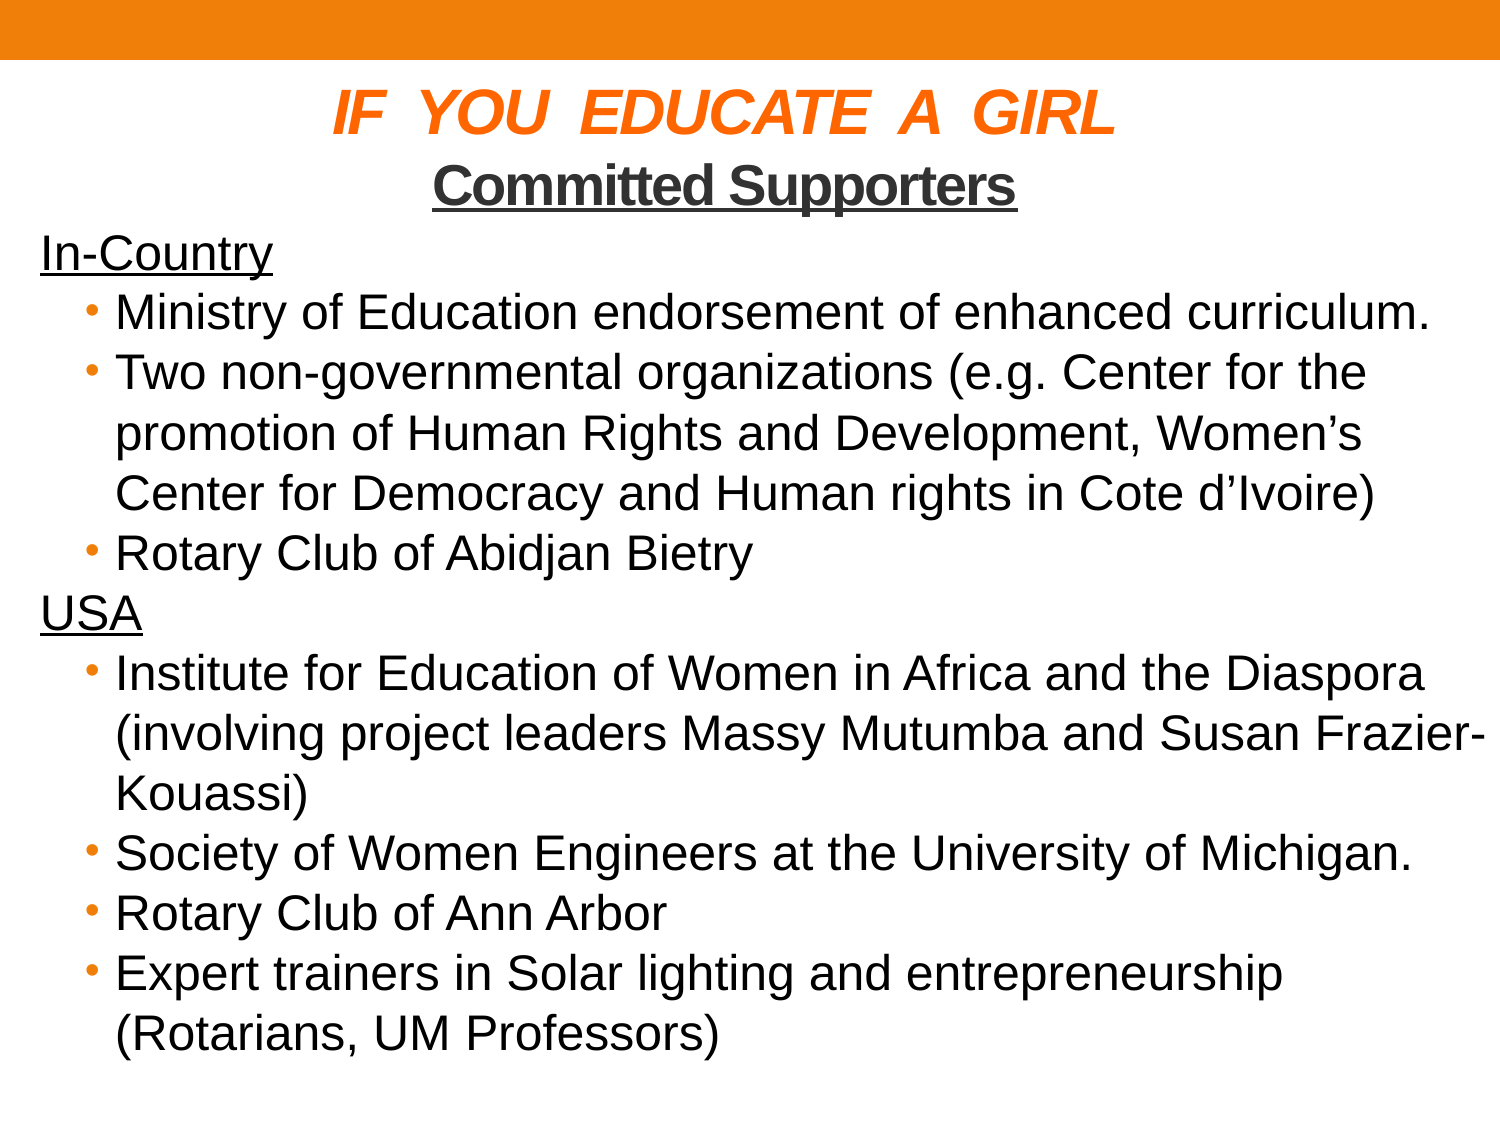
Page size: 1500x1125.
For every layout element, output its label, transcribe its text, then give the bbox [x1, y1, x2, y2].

title IF YOU EDUCATE A GIRL Committed Supporters [50, 62, 1400, 212]
list In-Country Ministry of Education endorsement of enhanced curriculum. Two non-governmental organizations (e.g. Center for the promotion of Human Rights and Development, Women’s Center for Democracy and Human rights in Cote d’Ivoire) Rotary Club of Abidjan Bietry USA Institute for Education of Women in Africa and the Diaspora (involving project leaders Massy Mutumba and Susan Frazier-Kouassi) Society of Women Engineers at the University of Michigan. Rotary Club of Ann Arbor Expert trainers in Solar lighting and entrepreneurship (Rotarians, UM Professors) [24, 212, 1500, 1100]
